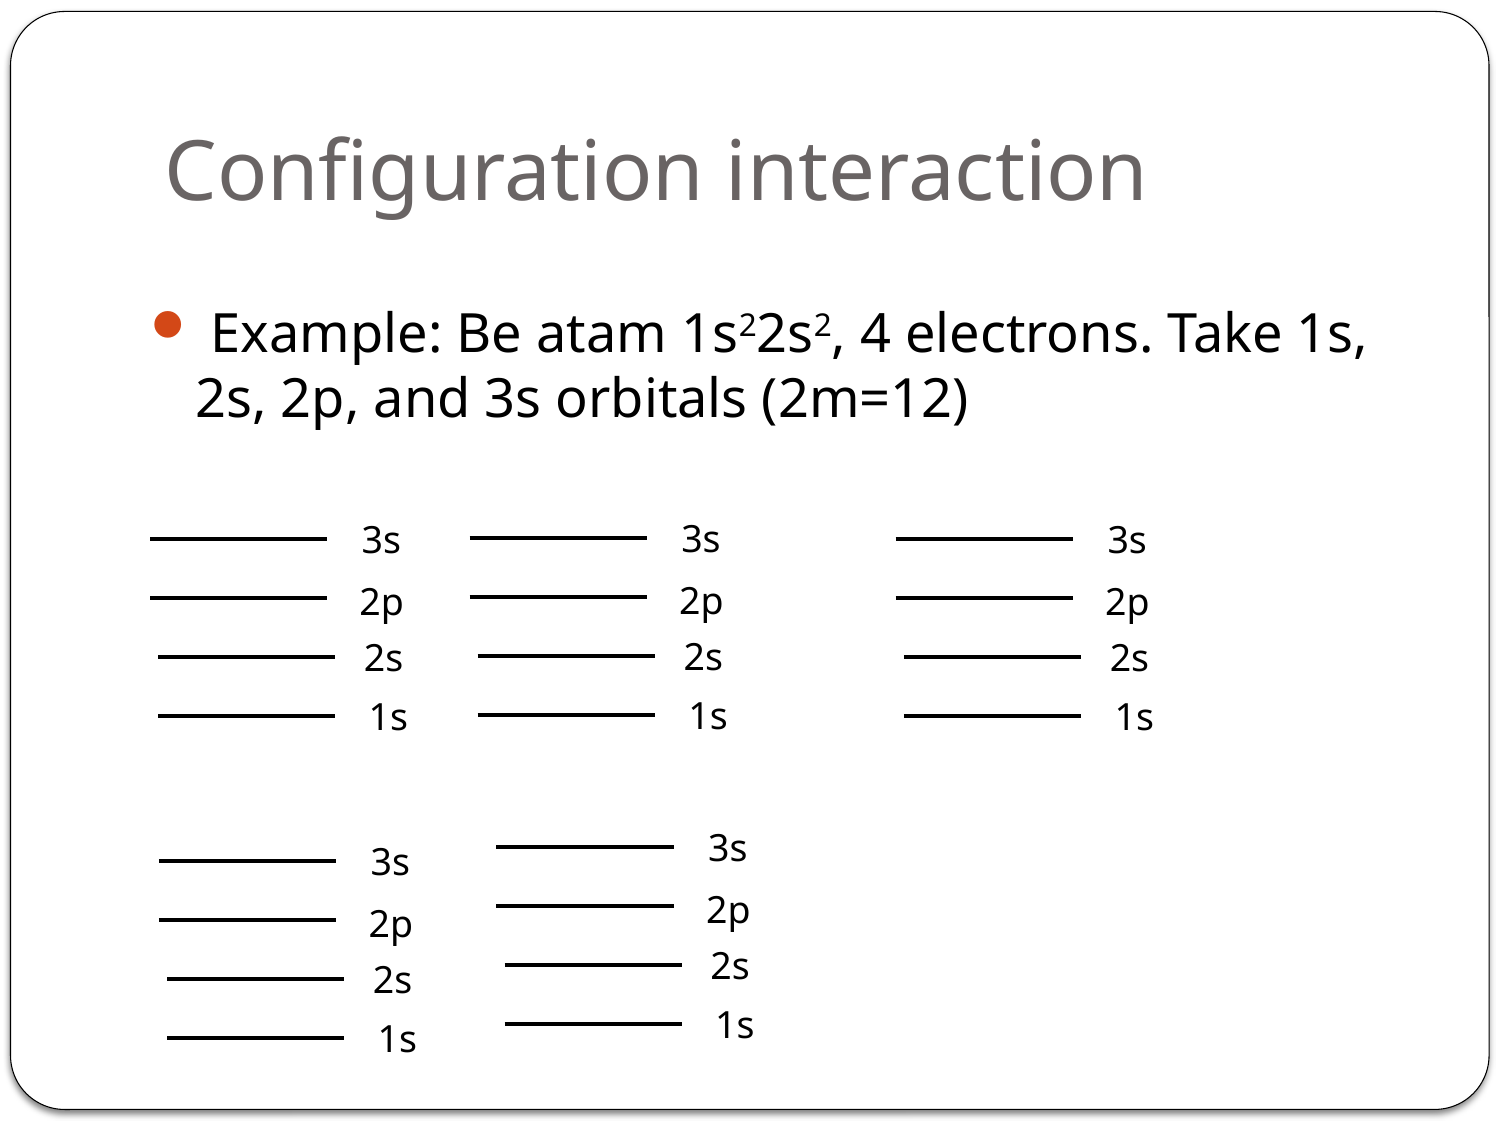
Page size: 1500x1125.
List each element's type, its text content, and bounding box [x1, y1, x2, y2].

text_box 3s [1092, 508, 1162, 569]
text_box 2s [349, 631, 419, 687]
text_box 2s [1095, 631, 1164, 687]
text_box 1s [1099, 686, 1169, 746]
text_box 2p [664, 569, 739, 629]
text_box 1s [353, 685, 423, 746]
title Configuration interaction [150, 45, 1425, 233]
text_box 2p [344, 570, 419, 631]
text_box 2s [668, 629, 738, 686]
text_box 2p [691, 878, 766, 938]
text_box 1s [362, 1007, 432, 1068]
text_box 3s [346, 508, 416, 569]
text_box 2p [353, 892, 428, 953]
text_box 1s [673, 684, 743, 745]
text_box 3s [355, 830, 425, 891]
text_box 2s [695, 938, 765, 995]
list Example: Be atam 1s22s2, 4 electrons. Take 1s, 2s, 2p, and 3s orbitals (2m=12) [135, 290, 1459, 1041]
text_box 3s [693, 816, 763, 876]
text_box 1s [700, 993, 770, 1054]
text_box 3s [666, 507, 736, 568]
text_box 2p [1090, 570, 1165, 631]
text_box 2s [358, 953, 428, 1009]
